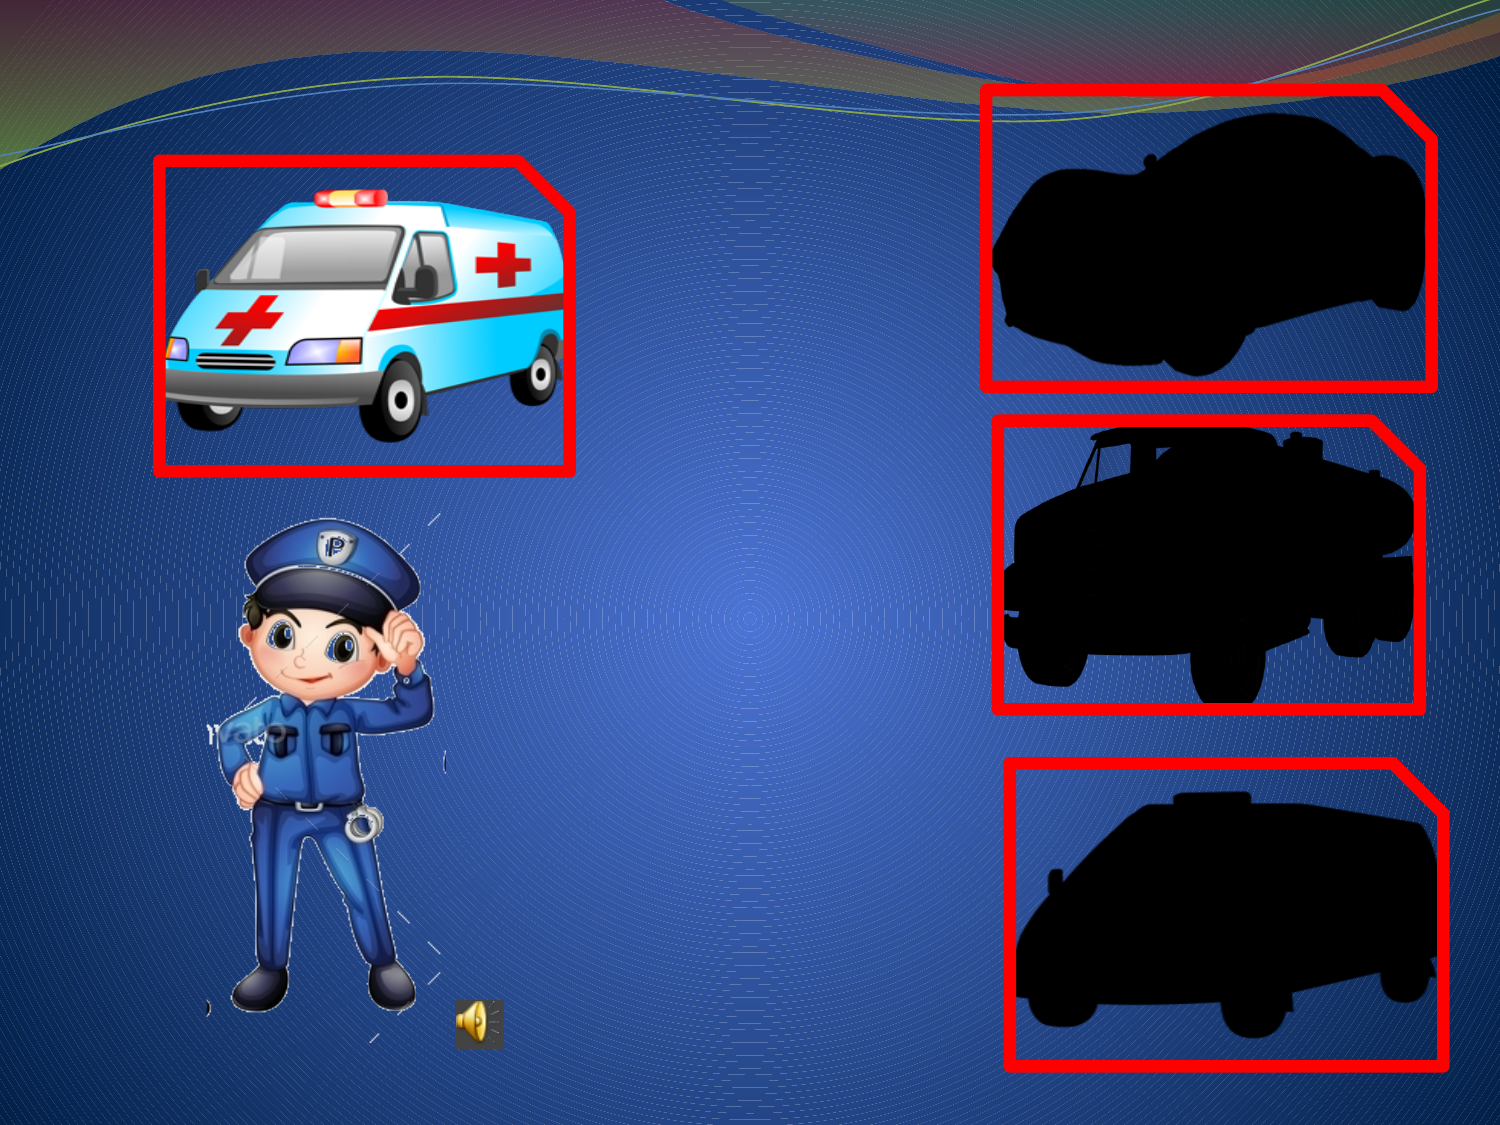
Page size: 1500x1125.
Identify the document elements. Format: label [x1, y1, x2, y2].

picture [454, 999, 505, 1050]
picture [159, 160, 570, 472]
picture [206, 503, 447, 1043]
picture [997, 420, 1421, 710]
picture [1009, 763, 1444, 1067]
picture [985, 89, 1432, 388]
